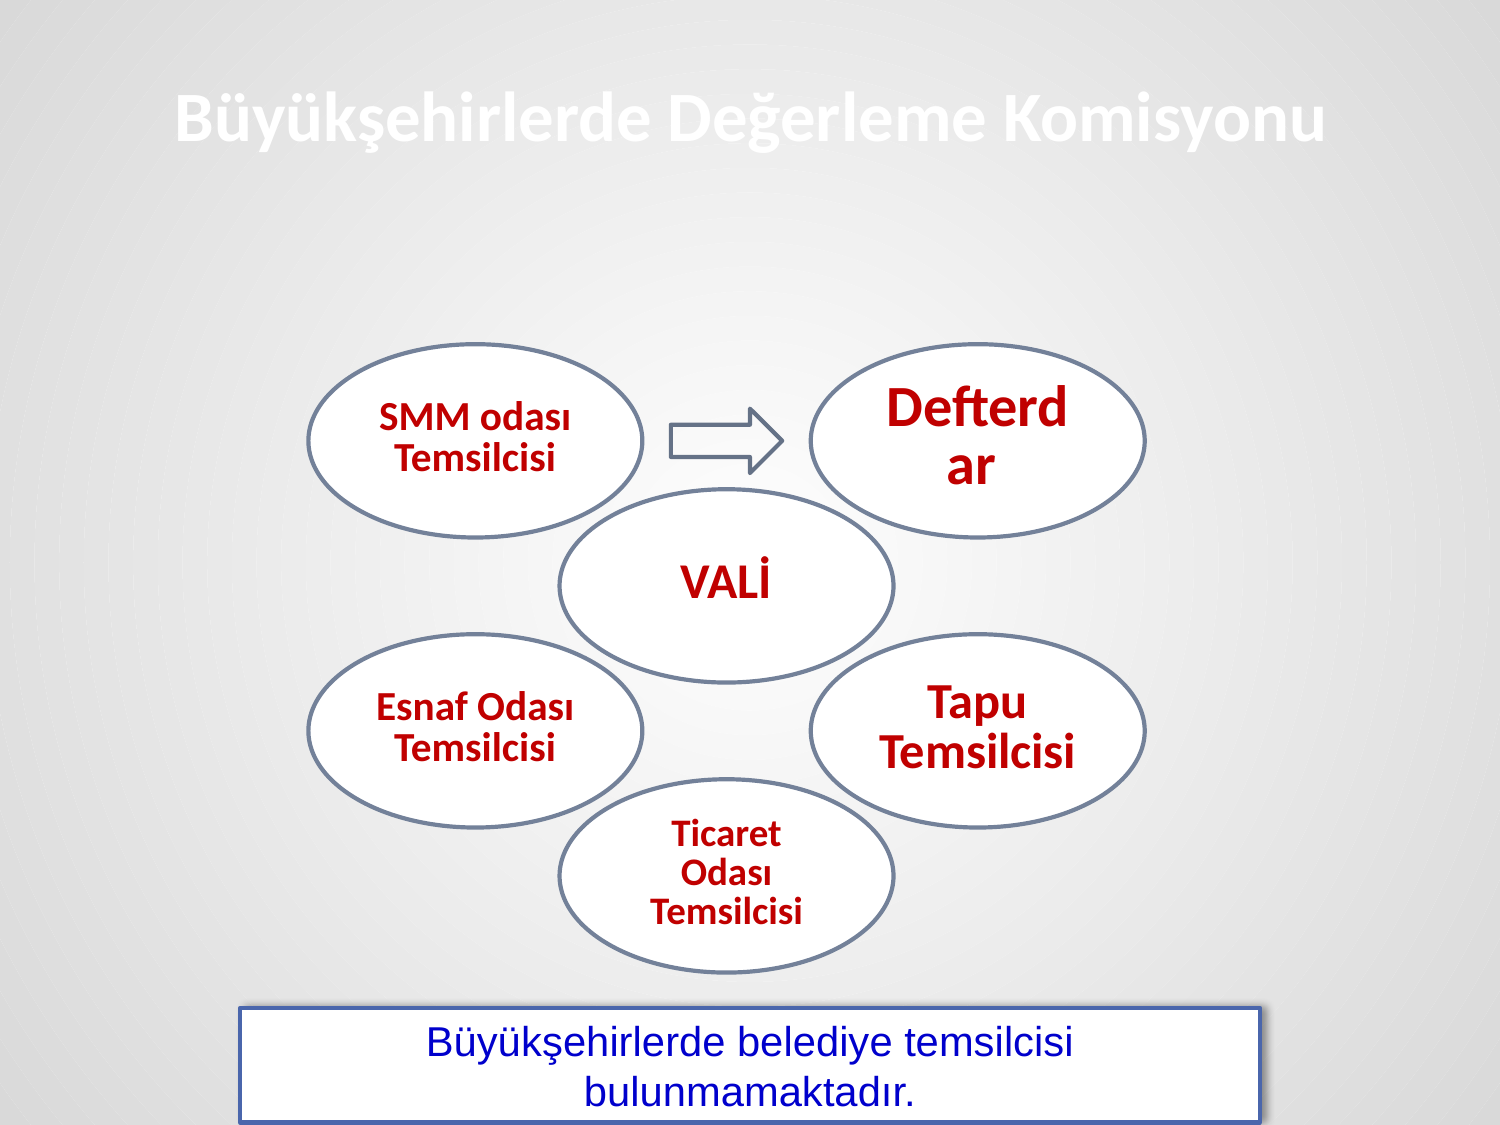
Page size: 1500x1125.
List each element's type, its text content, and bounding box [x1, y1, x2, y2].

title Büyükşehirlerde Değerleme Komisyonu [76, 42, 1427, 185]
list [58, 198, 1395, 973]
text_box Büyükşehirlerde belediye temsilcisi bulunmamaktadır. [238, 1006, 1262, 1125]
